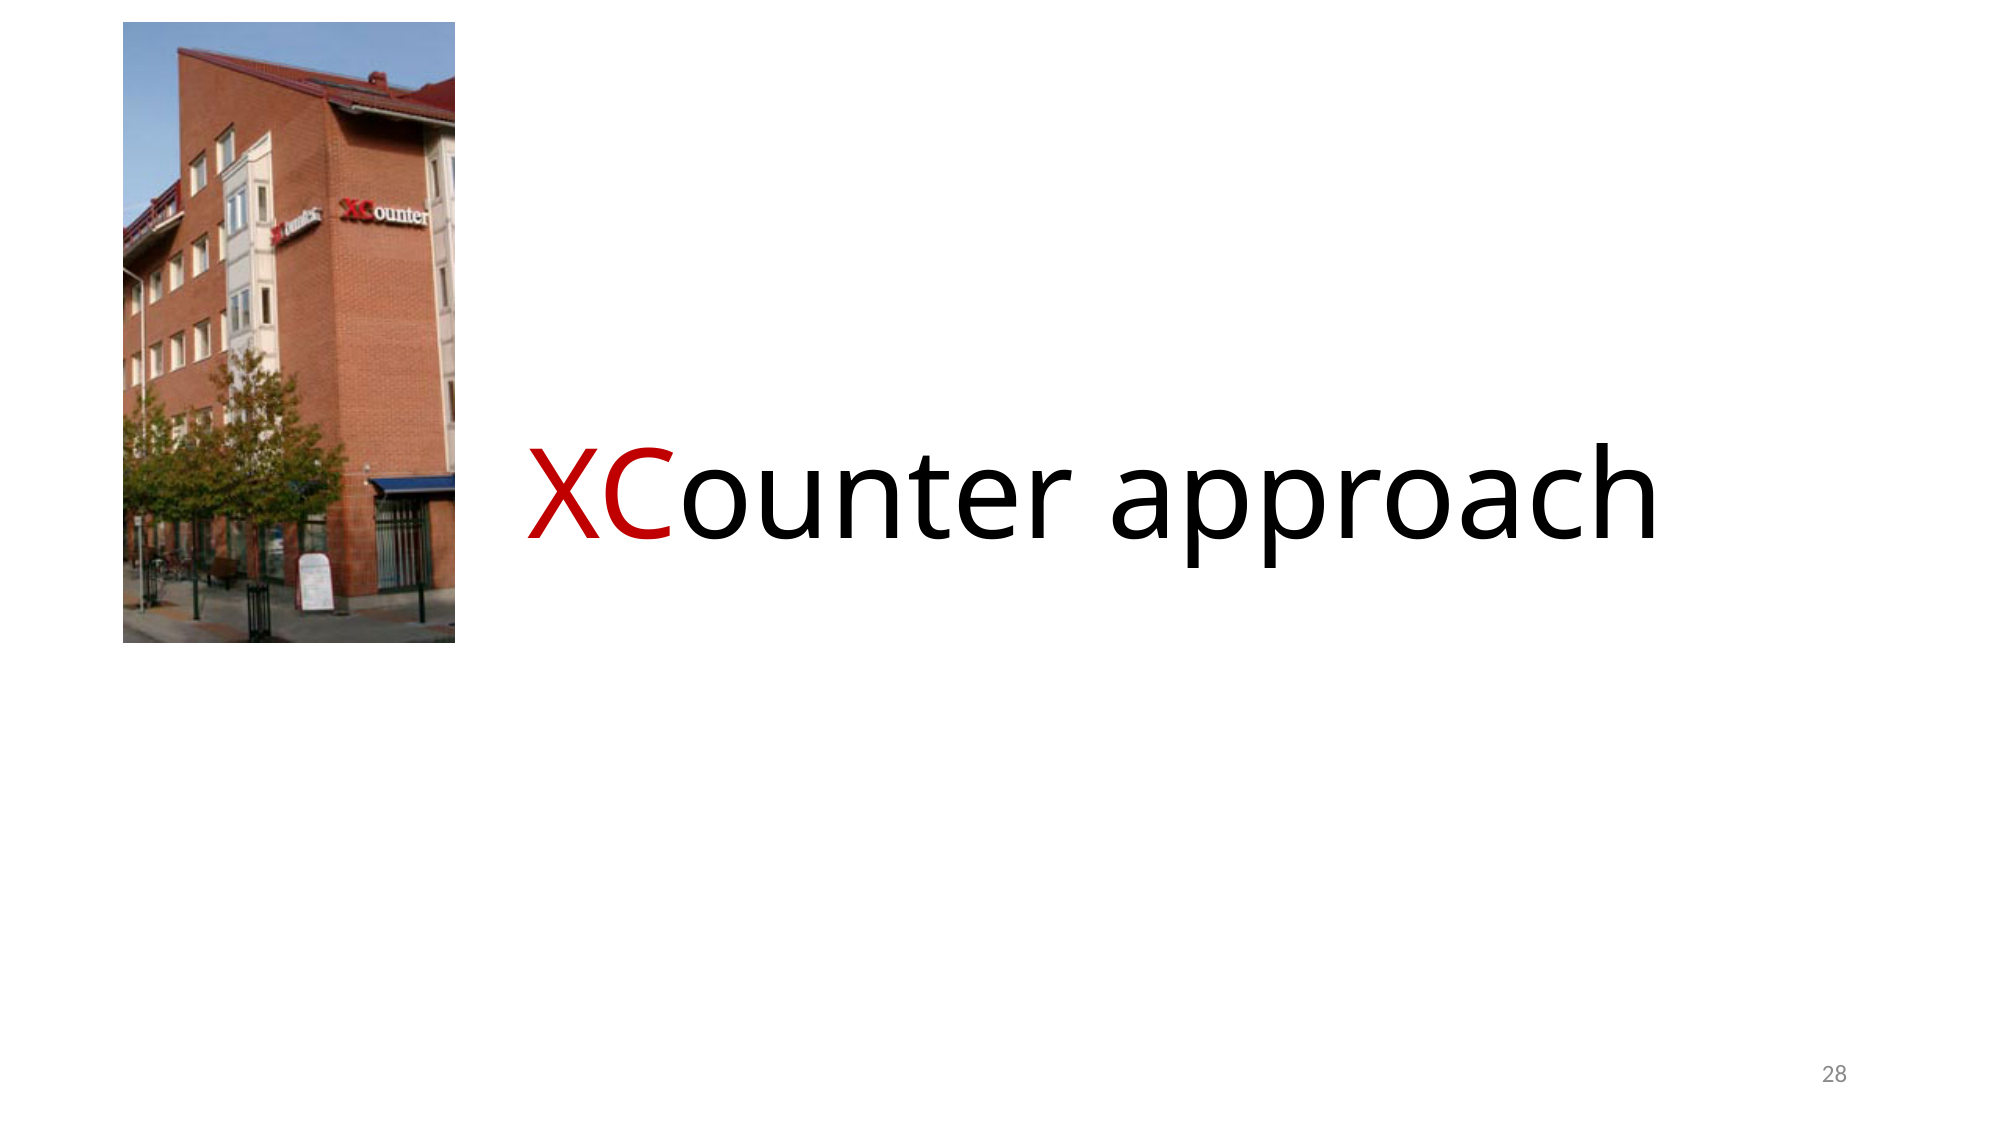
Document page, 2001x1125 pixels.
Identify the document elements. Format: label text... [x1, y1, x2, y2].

title XCounter approach [455, 181, 1846, 574]
slide_number 28 [1412, 1042, 1863, 1103]
picture [123, 22, 455, 643]
